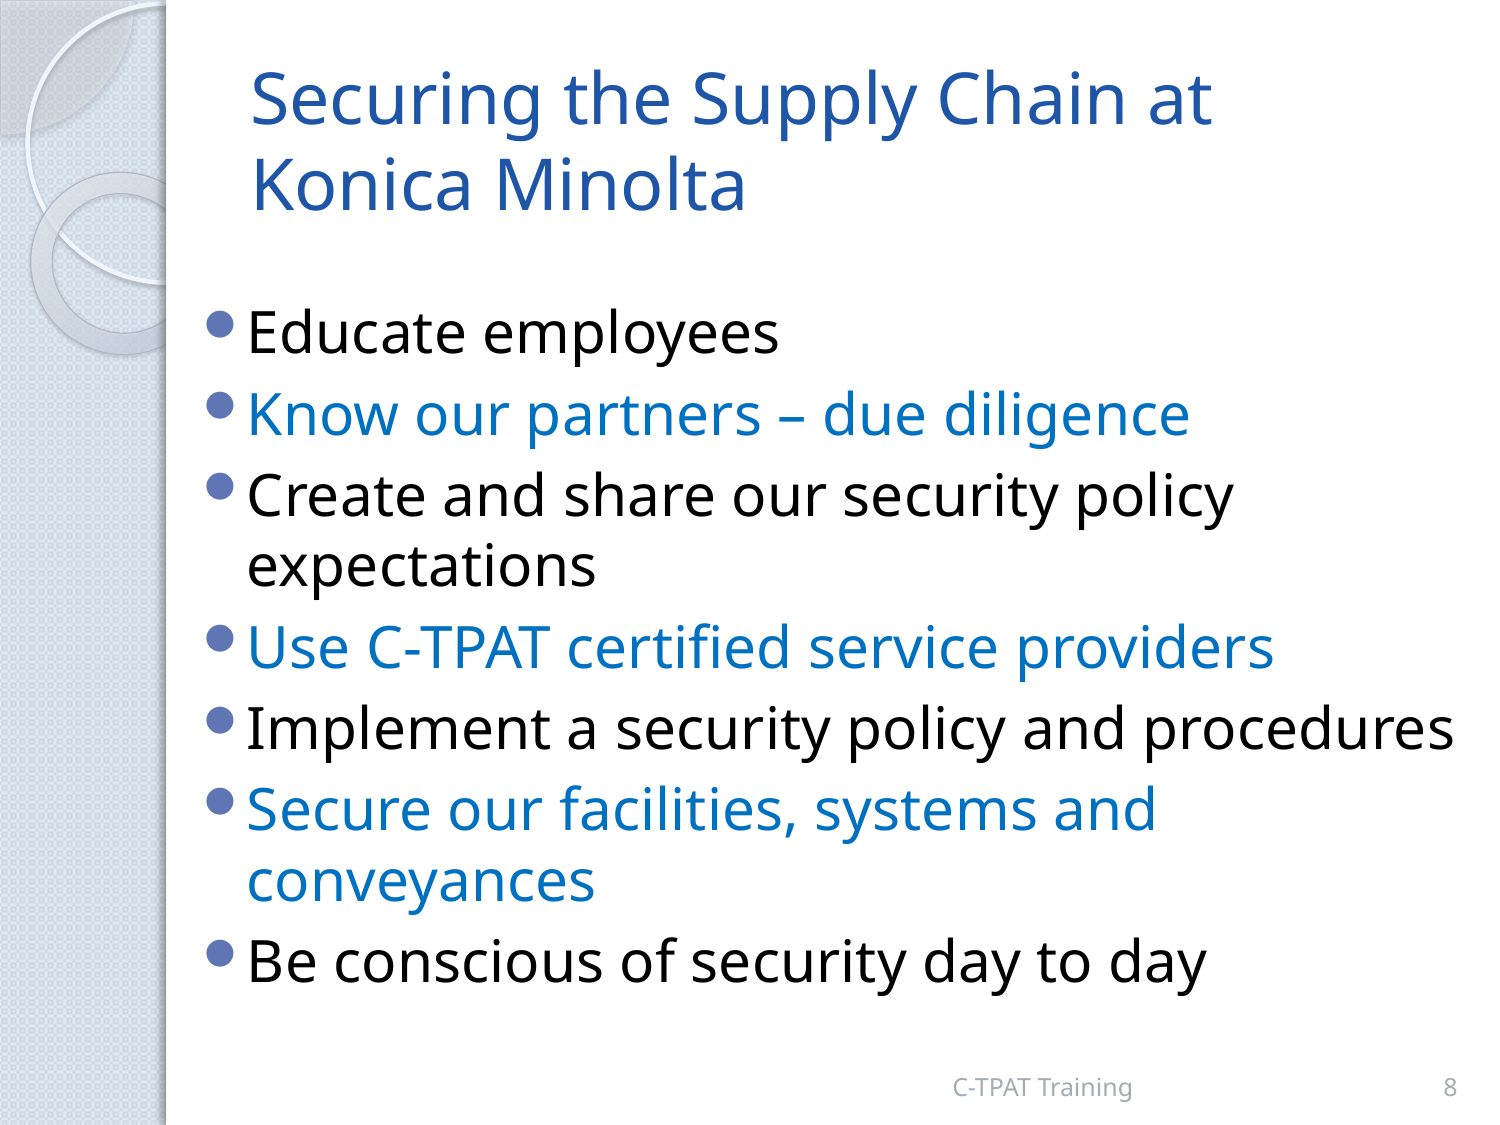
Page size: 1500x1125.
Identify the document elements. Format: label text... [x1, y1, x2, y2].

slide_number 8 [1413, 1034, 1488, 1113]
title Securing the Supply Chain at Konica Minolta [235, 45, 1466, 233]
footer C-TPAT Training [937, 1034, 1413, 1113]
list Educate employees Know our partners – due diligence Create and share our security policy expectations Use C-TPAT certified service providers Implement a security policy and procedures Secure our facilities, systems and conveyances Be conscious of security day to day [174, 287, 1475, 1063]
